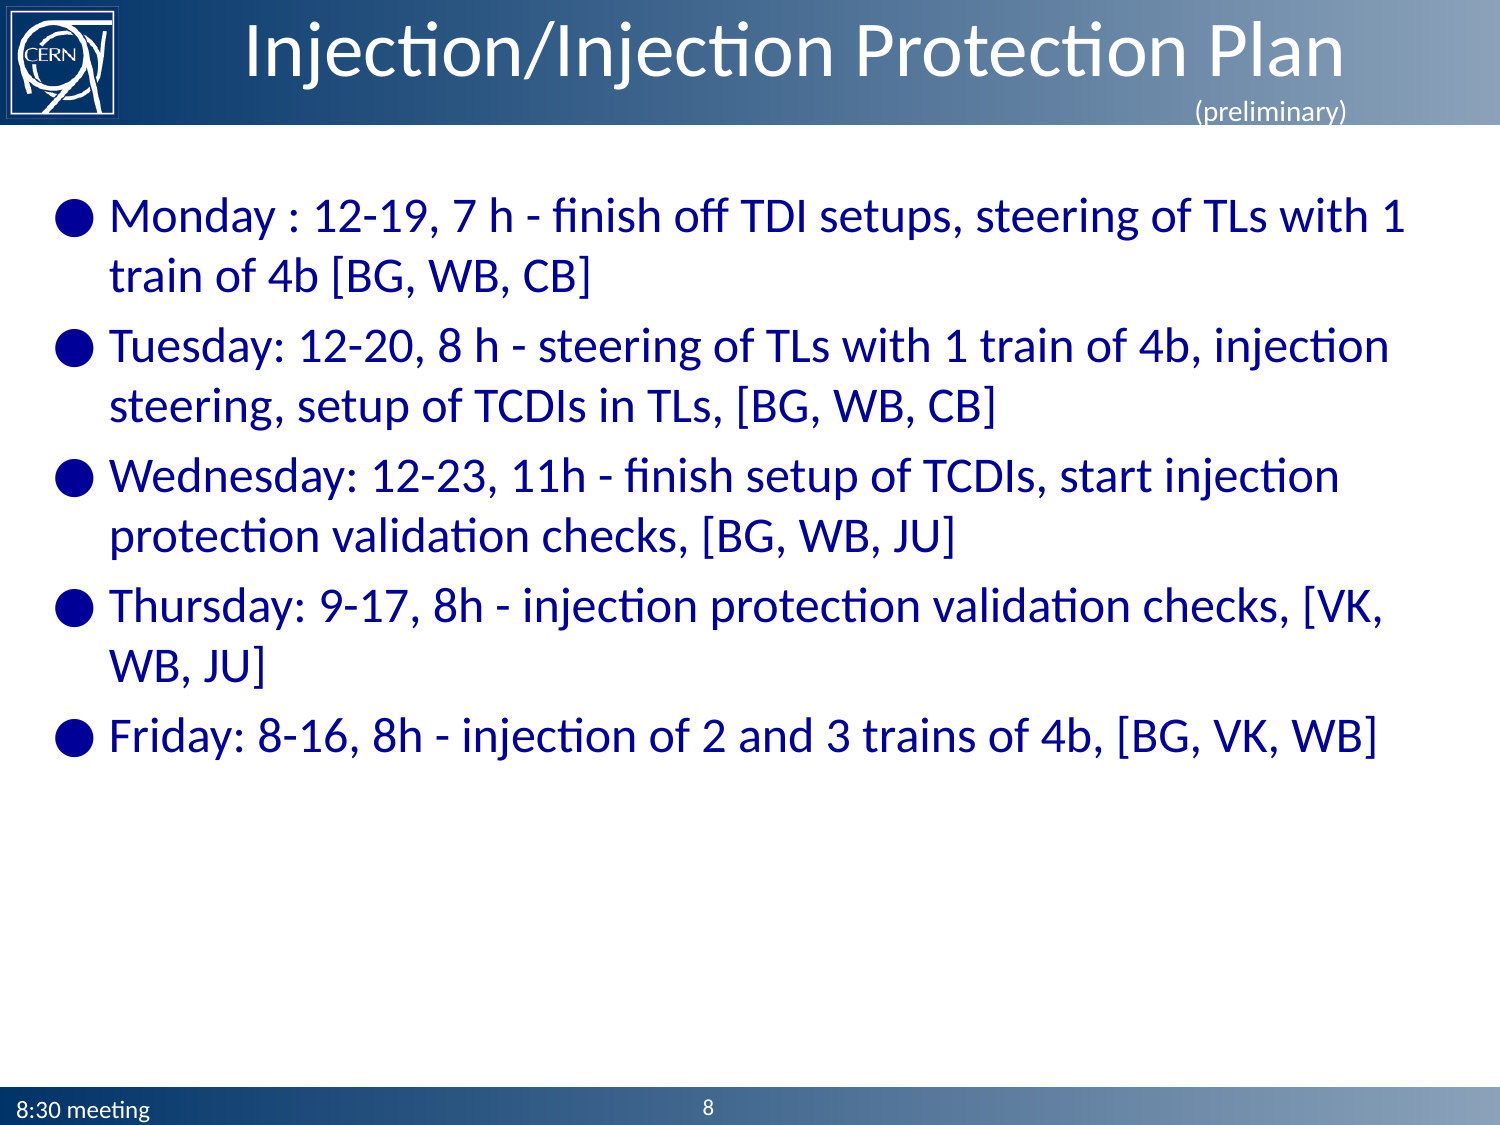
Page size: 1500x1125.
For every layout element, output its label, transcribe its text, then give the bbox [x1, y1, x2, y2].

footer 8:30 meeting [0, 1093, 597, 1125]
title Injection/Injection Protection Plan (preliminary) [124, 0, 1363, 126]
list Monday : 12-19, 7 h - finish off TDI setups, steering of TLs with 1 train of 4b [BG, WB, CB] Tuesday: 12-20, 8 h - steering of TLs with 1 train of 4b, injection steering, setup of TCDIs in TLs, [BG, WB, CB] Wednesday: 12-23, 11h - finish setup of TCDIs, start injection protection validation checks, [BG, WB, JU] Thursday: 9-17, 8h - injection protection validation checks, [VK, WB, JU] Friday: 8-16, 8h - injection of 2 and 3 trains of 4b, [BG, VK, WB] [37, 174, 1463, 1051]
picture [6, 6, 119, 119]
slide_number 8 [687, 1089, 876, 1125]
